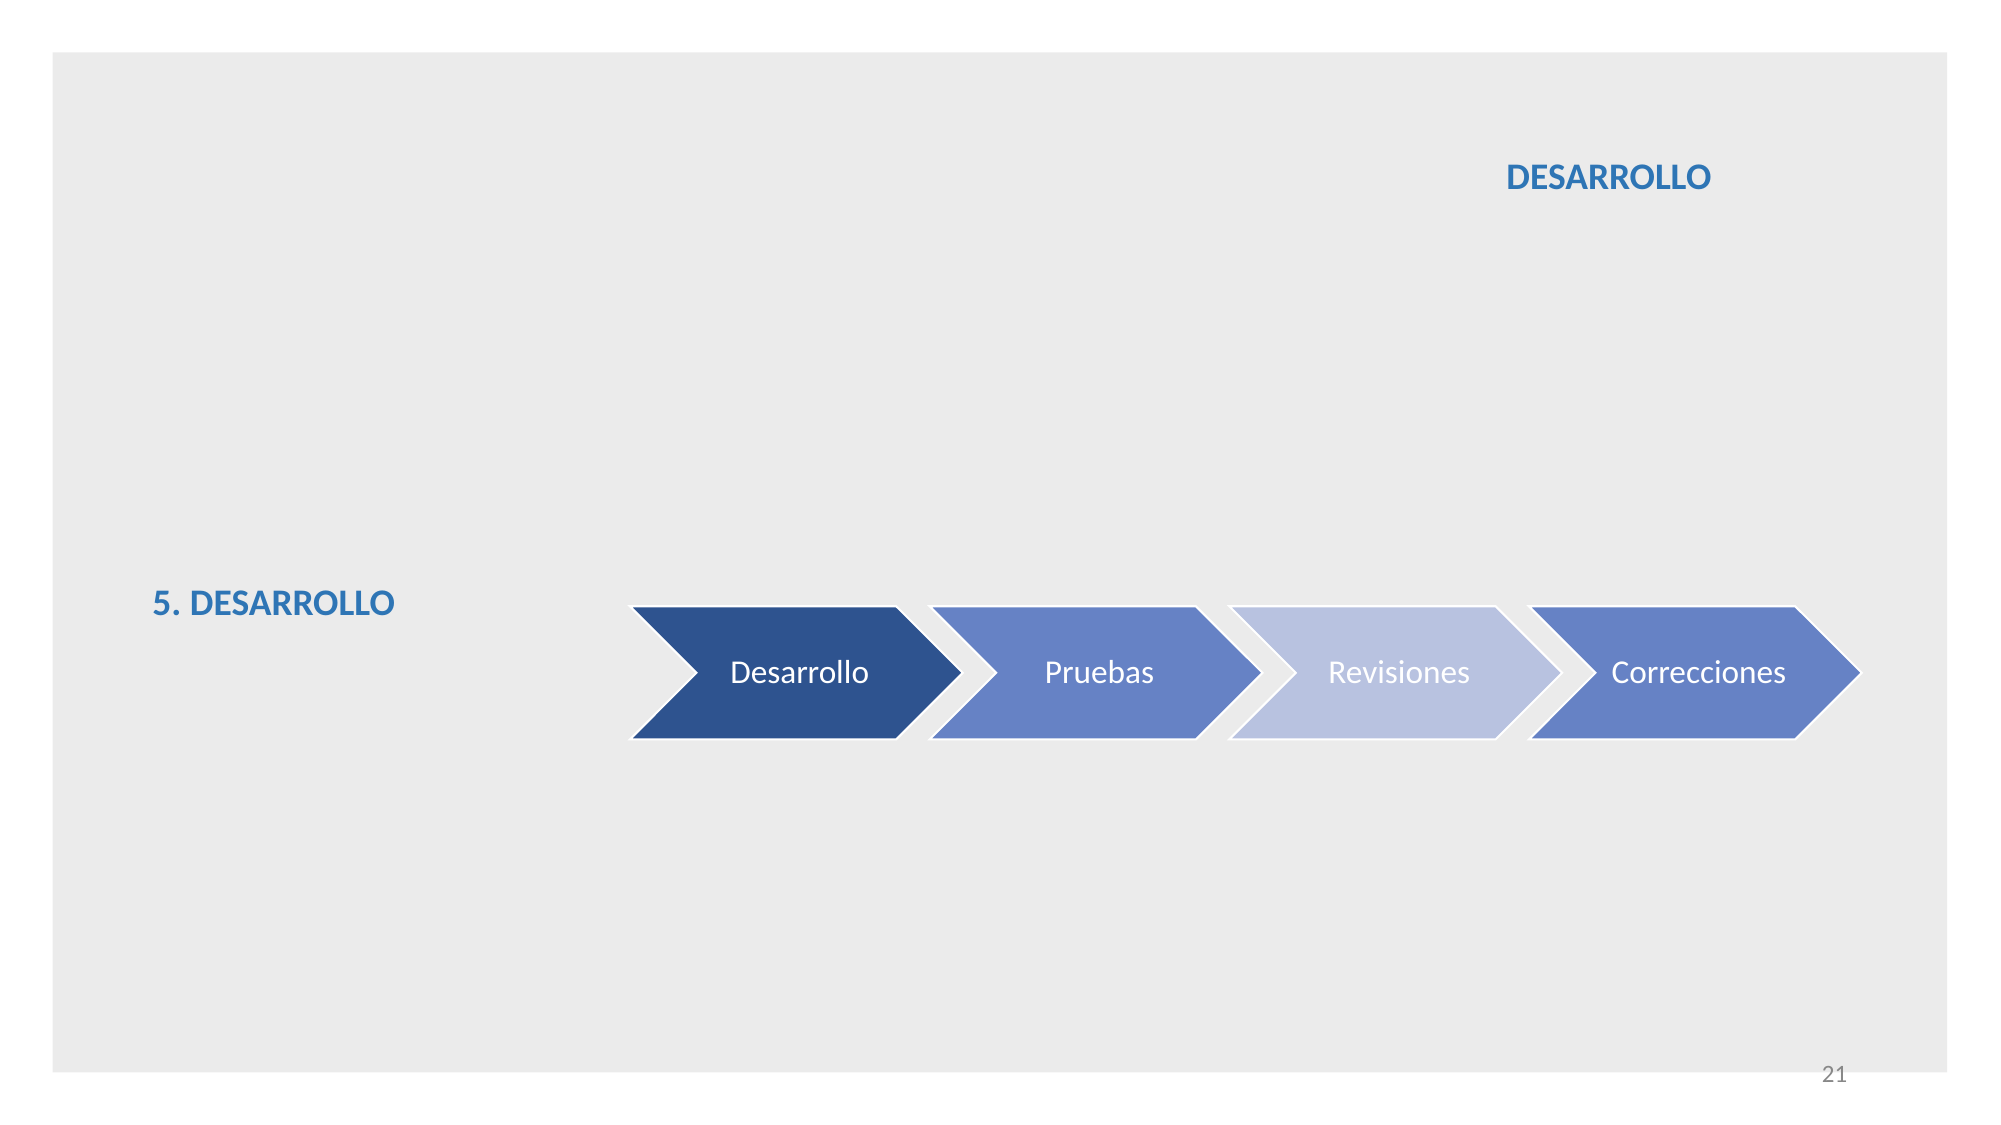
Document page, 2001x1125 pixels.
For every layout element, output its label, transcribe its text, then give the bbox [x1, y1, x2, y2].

text_box [52, 52, 1948, 1073]
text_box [629, 605, 1863, 740]
text_box 5. DESARROLLO [137, 570, 653, 675]
text_box DESARROLLO [1491, 144, 2000, 205]
slide_number ‹#› [1412, 1042, 1863, 1103]
